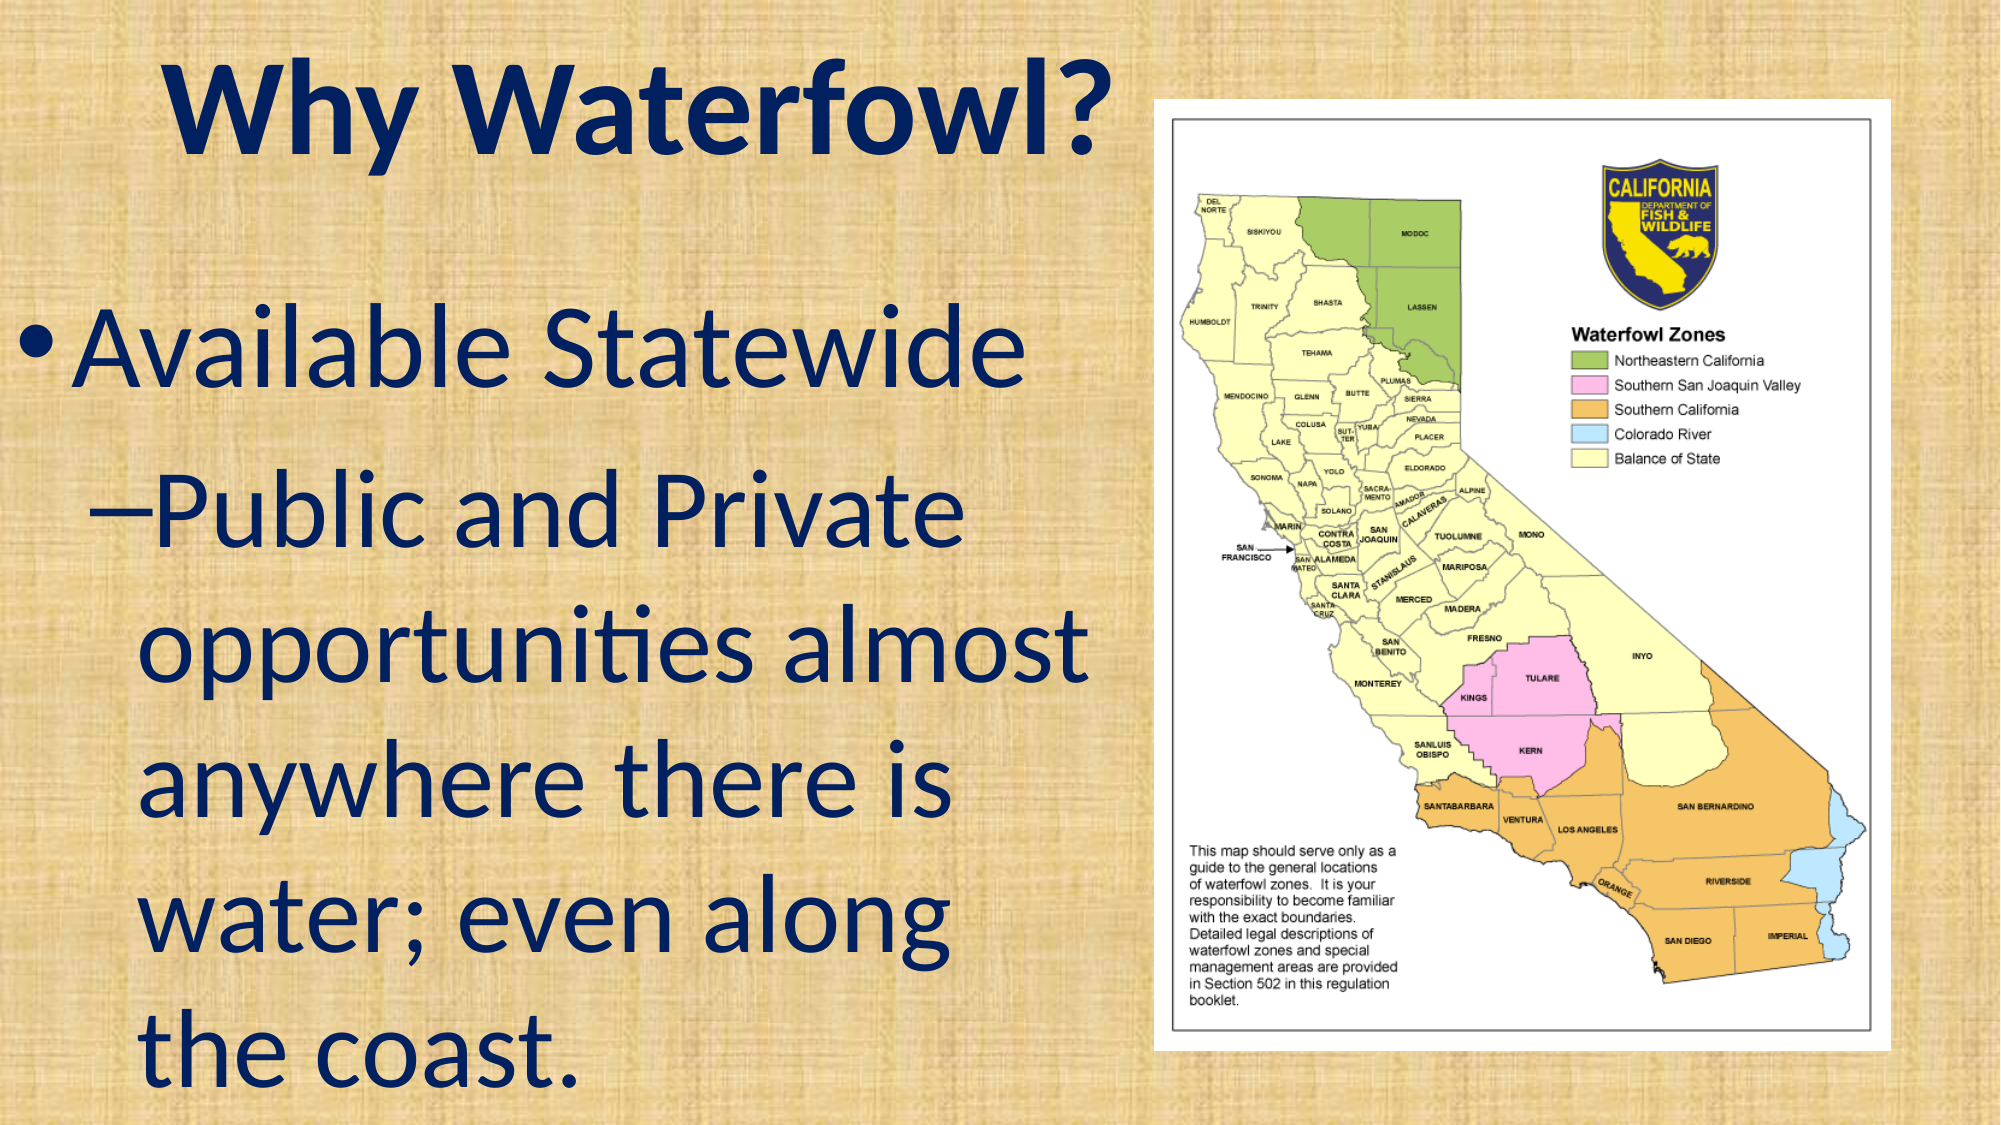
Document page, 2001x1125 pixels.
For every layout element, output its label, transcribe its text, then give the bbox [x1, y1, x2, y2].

list Available Statewide Public and Private opportunities almost anywhere there is water; even along the coast. [0, 259, 1119, 1125]
picture [0, 0, 2001, 1125]
title Why Waterfowl? [0, 5, 1279, 194]
